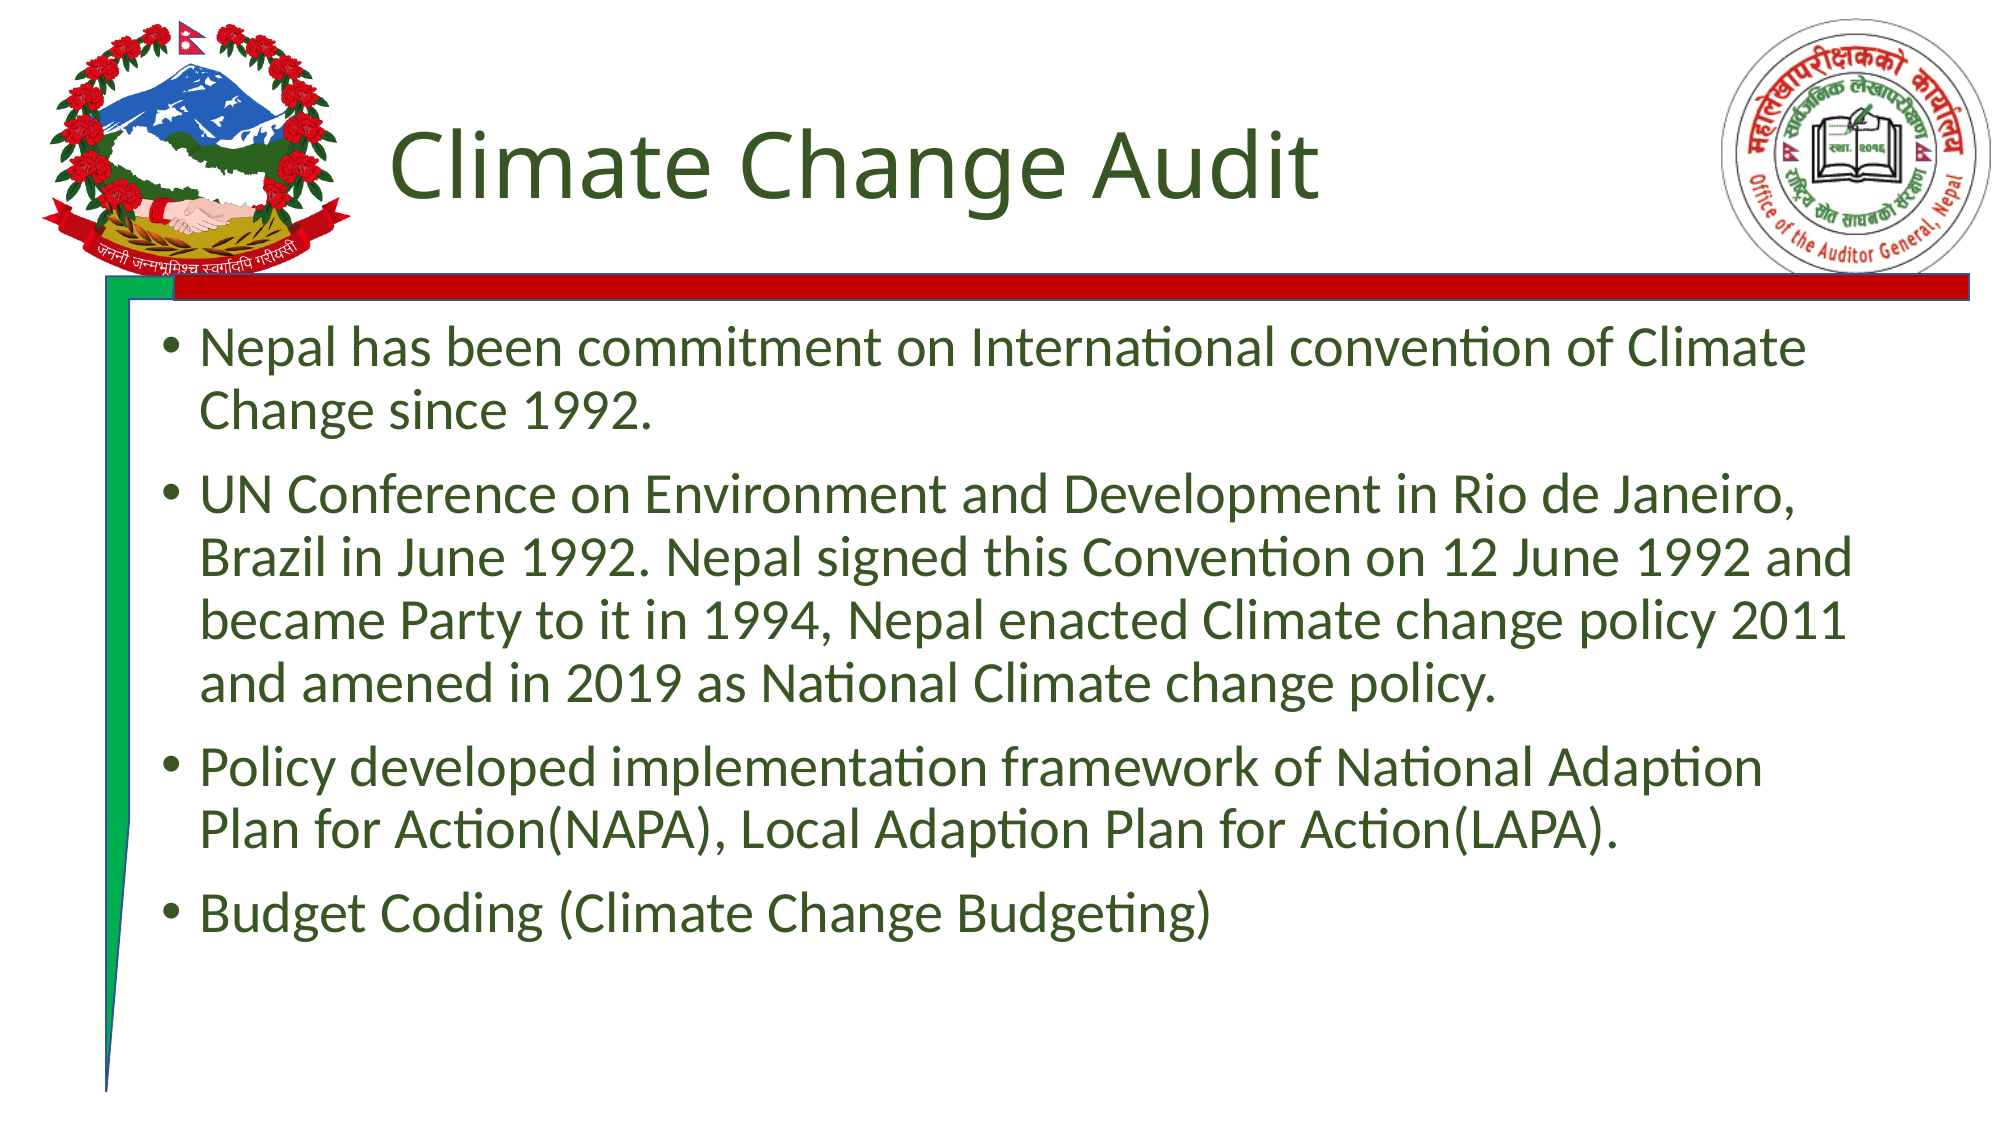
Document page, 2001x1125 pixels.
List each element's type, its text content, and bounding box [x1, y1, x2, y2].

title Climate Change Audit [372, 59, 1707, 278]
picture [1720, 18, 1991, 289]
list Nepal has been commitment on International convention of Climate Change since 1992. UN Conference on Environment and Development in Rio de Janeiro, Brazil in June 1992. Nepal signed this Convention on 12 June 1992 and became Party to it in 1994, Nepal enacted Climate change policy 2011 and amened in 2019 as National Climate change policy. Policy developed implementation framework of National Adaption Plan for Action(NAPA), Local Adaption Plan for Action(LAPA). Budget Coding (Climate Change Budgeting) [146, 308, 1872, 1023]
picture [41, 20, 351, 280]
